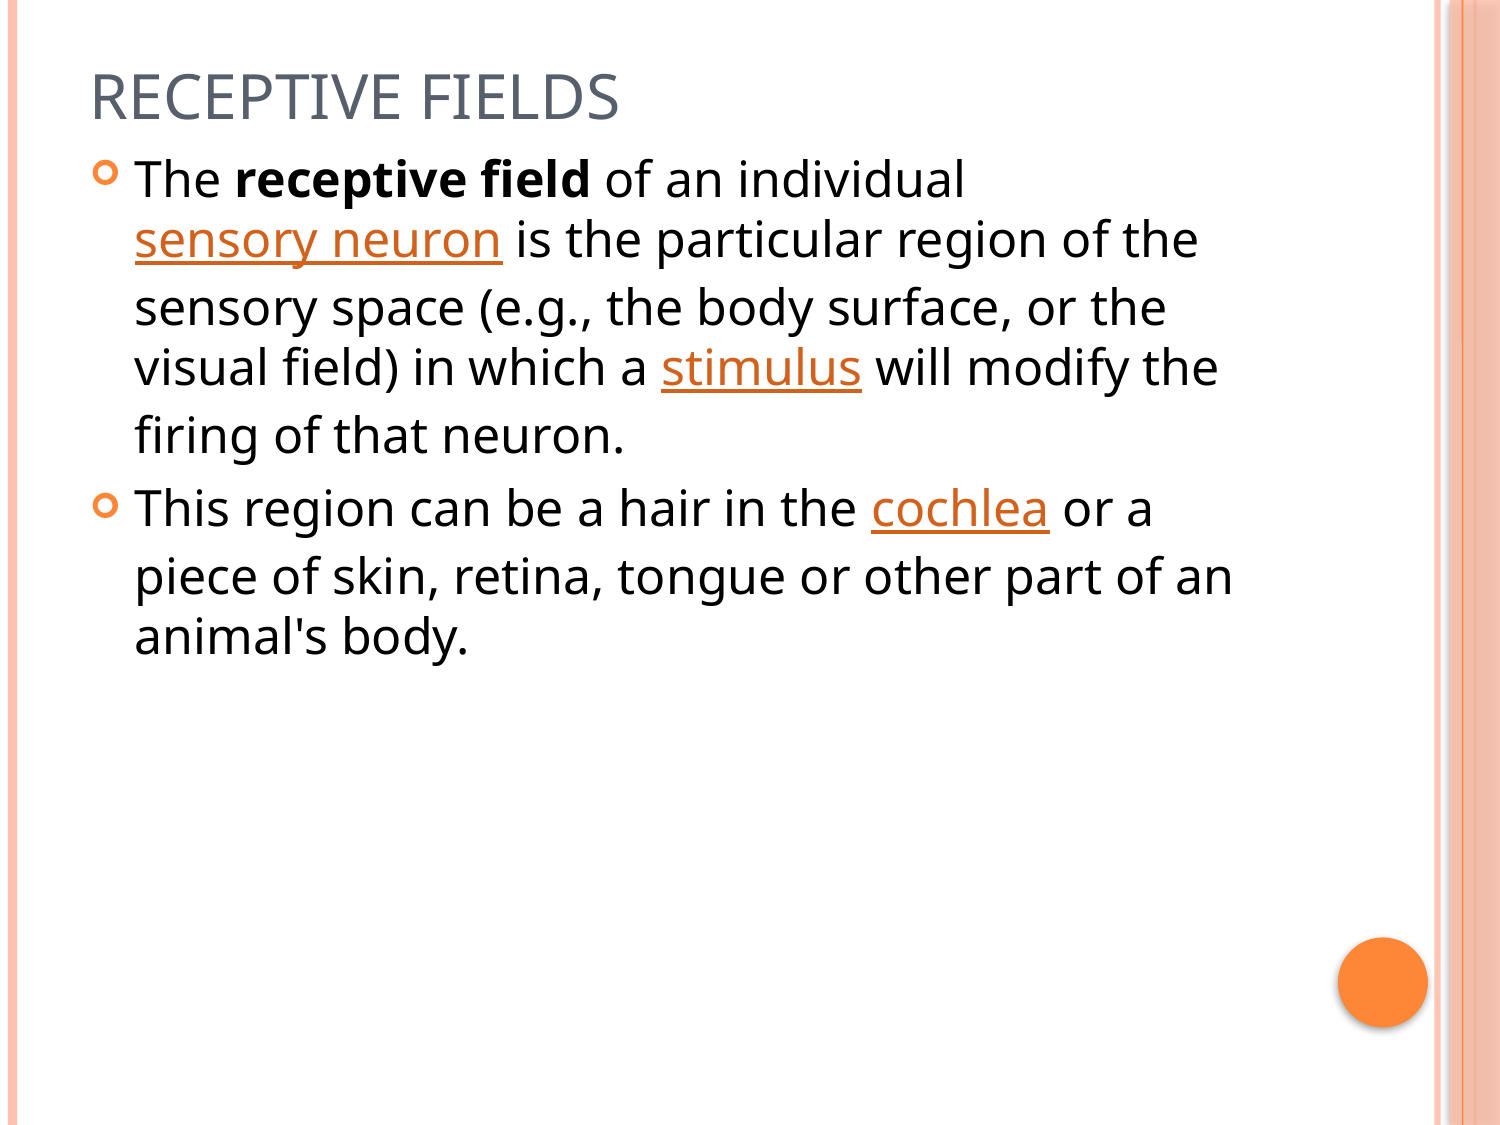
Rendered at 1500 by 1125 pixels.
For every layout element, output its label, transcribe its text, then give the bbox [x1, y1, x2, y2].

list The receptive field of an individual sensory neuron is the particular region of the sensory space (e.g., the body surface, or the visual field) in which a stimulus will modify the firing of that neuron. This region can be a hair in the cochlea or a piece of skin, retina, tongue or other part of an animal's body. [75, 139, 1300, 1062]
title RECEPTIVE FIELDS [75, 45, 1300, 139]
